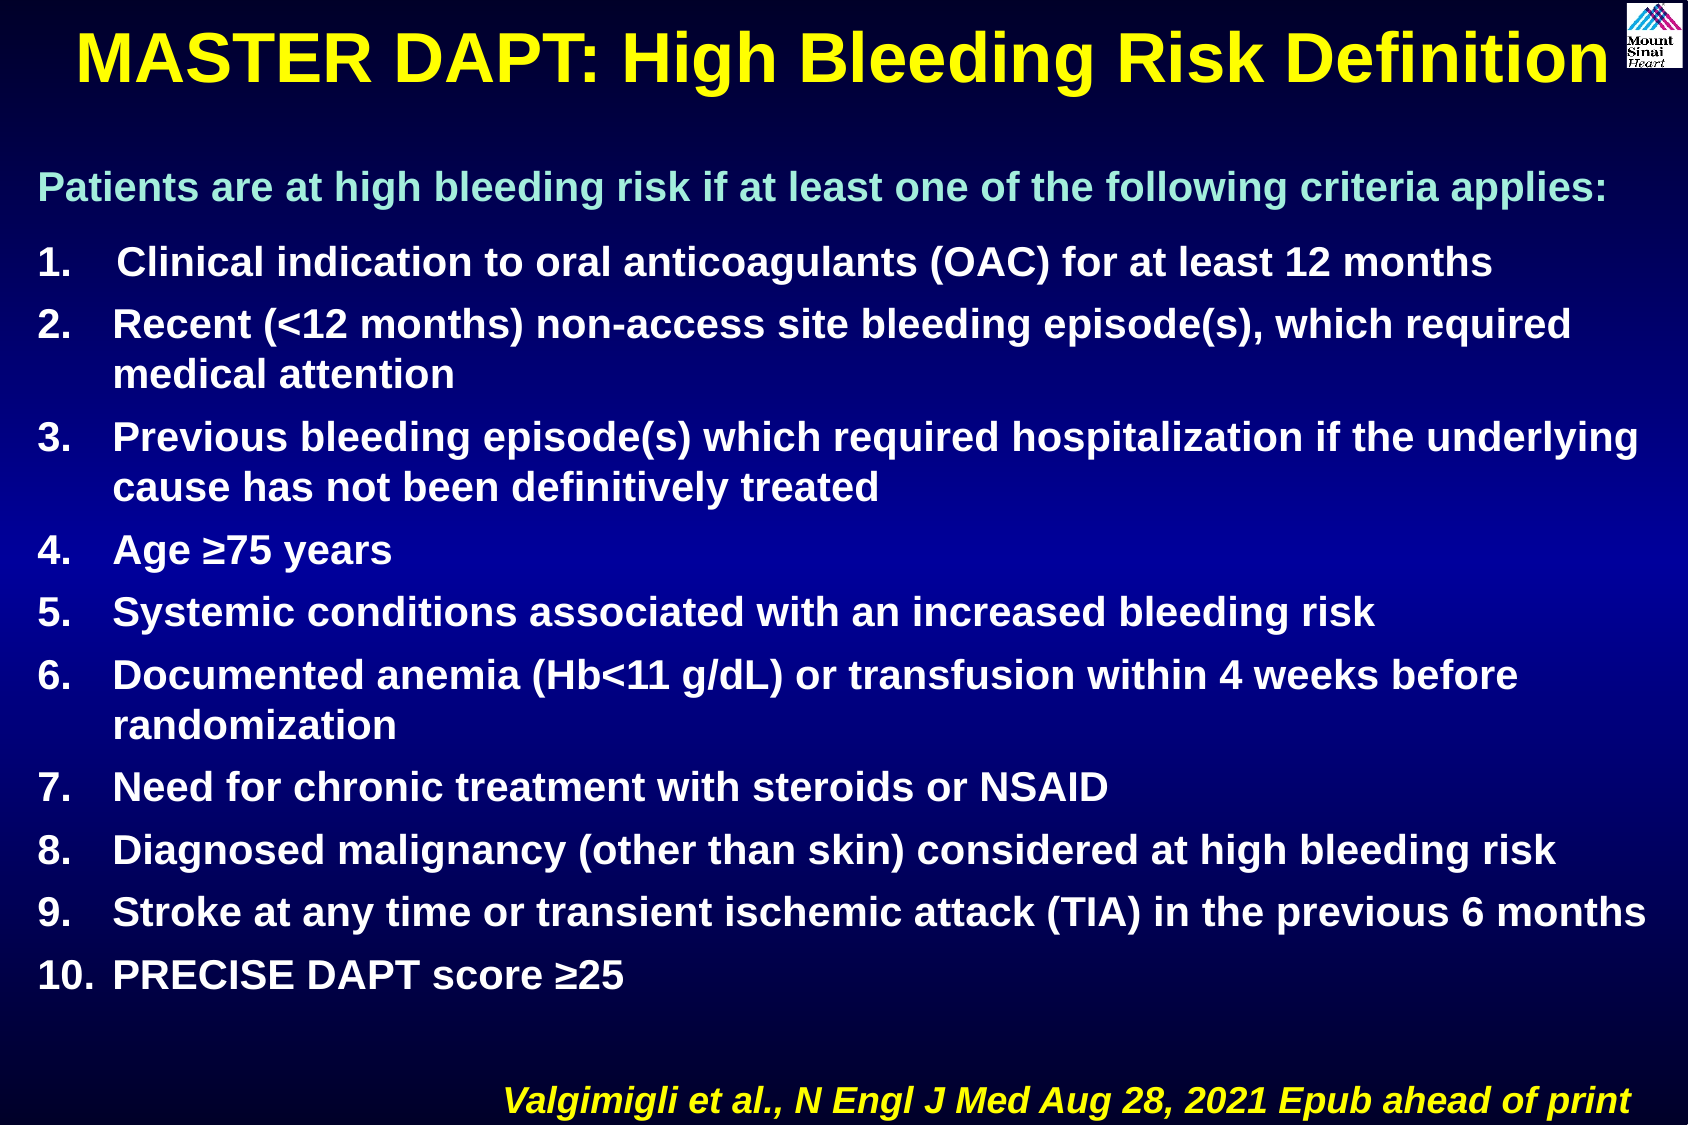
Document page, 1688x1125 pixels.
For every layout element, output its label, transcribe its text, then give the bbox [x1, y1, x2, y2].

text_box MASTER DAPT: High Bleeding Risk Definition [0, 4, 1688, 105]
text_box Valgimigli et al., N Engl J Med Aug 28, 2021 Epub ahead of print [487, 1068, 1688, 1125]
text_box Patients are at high bleeding risk if at least one of the following criteria applies: Clinical indication to oral anticoagulants (OAC) for at least 12 months Recent (<12 months) non-access site bleeding episode(s), which required medical attention Previous bleeding episode(s) which required hospitalization if the underlying cause has not been definitively treated Age ≥75 years Systemic conditions associated with an increased bleeding risk Documented anemia (Hb<11 g/dL) or transfusion within 4 weeks before randomization Need for chronic treatment with steroids or NSAID Diagnosed malignancy (other than skin) considered at high bleeding risk Stroke at any time or transient ischemic attack (TIA) in the previous 6 months PRECISE DAPT score ≥25 [0, 129, 1688, 1026]
